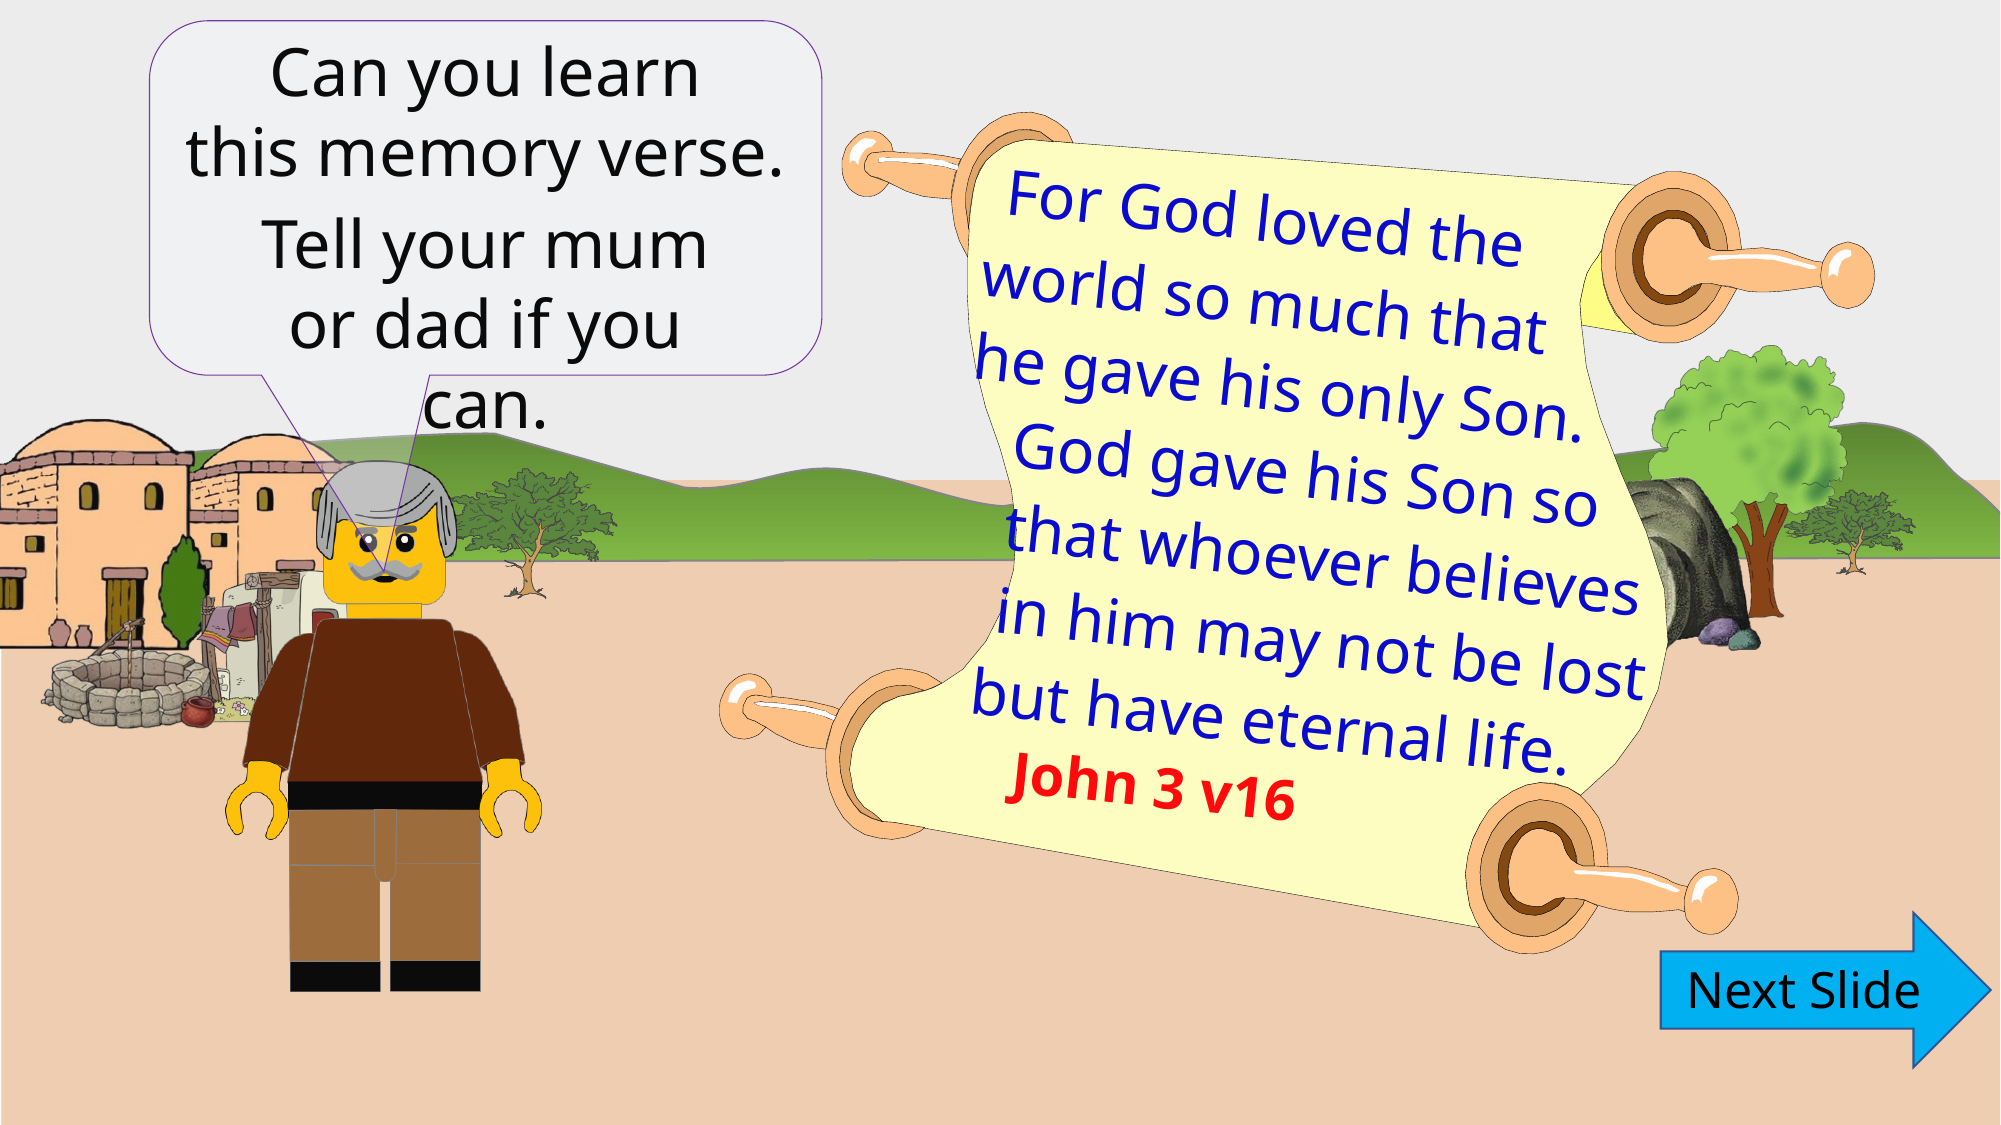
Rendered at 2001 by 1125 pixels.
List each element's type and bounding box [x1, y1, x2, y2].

text_box [672, 111, 1876, 958]
picture [225, 460, 542, 992]
text_box [124, 20, 847, 376]
text_box [0, 0, 2000, 1125]
text_box [1660, 912, 1991, 1068]
